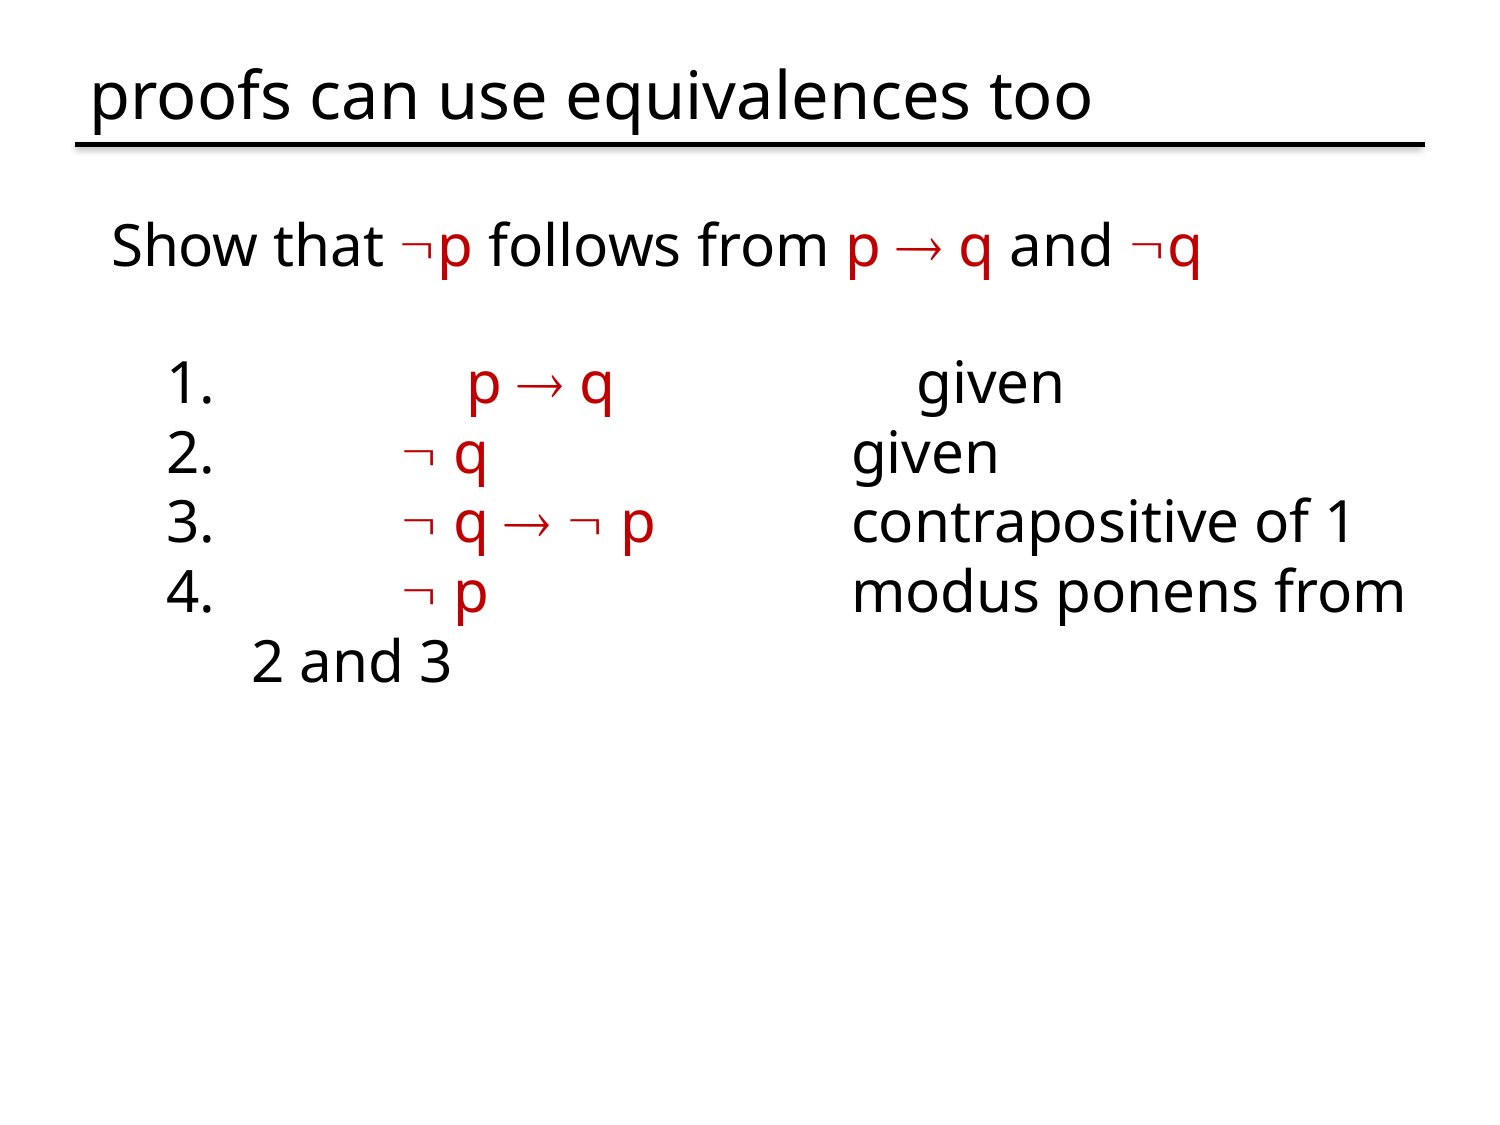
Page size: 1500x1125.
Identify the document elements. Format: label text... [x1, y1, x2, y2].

text_box 1. p  q given  q given  q   p contrapositive of 1  p modus ponens from 2 and 3 [76, 267, 1449, 842]
title proofs can use equivalences too [75, 45, 1425, 145]
list Show that p follows from p  q and q [21, 200, 1372, 324]
